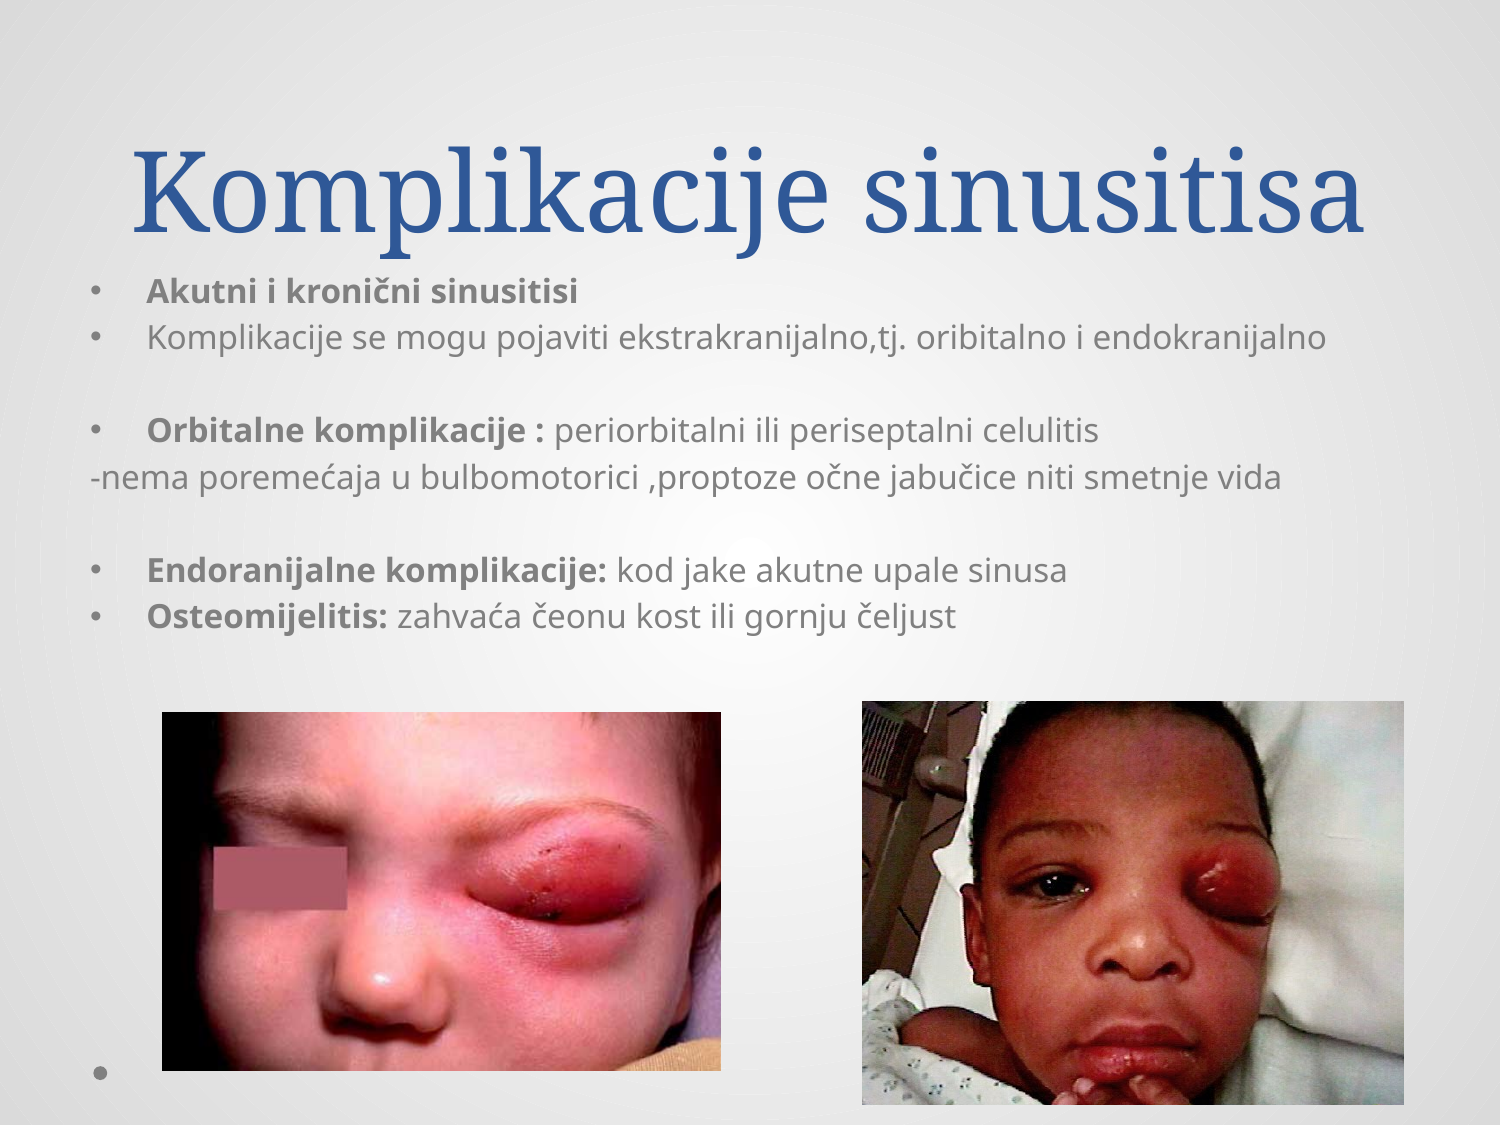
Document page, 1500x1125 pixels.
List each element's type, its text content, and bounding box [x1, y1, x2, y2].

picture [162, 711, 721, 1071]
list Akutni i kronični sinusitisi Komplikacije se mogu pojaviti ekstrakranijalno,tj. oribitalno i endokranijalno Orbitalne komplikacije : periorbitalni ili periseptalni celulitis -nema poremećaja u bulbomotorici ,proptoze očne jabučice niti smetnje vida Endoranijalne komplikacije: kod jake akutne upale sinusa Osteomijelitis: zahvaća čeonu kost ili gornju čeljust [75, 262, 1425, 1005]
picture [862, 701, 1404, 1106]
title Komplikacije sinusitisa [75, 0, 1425, 262]
